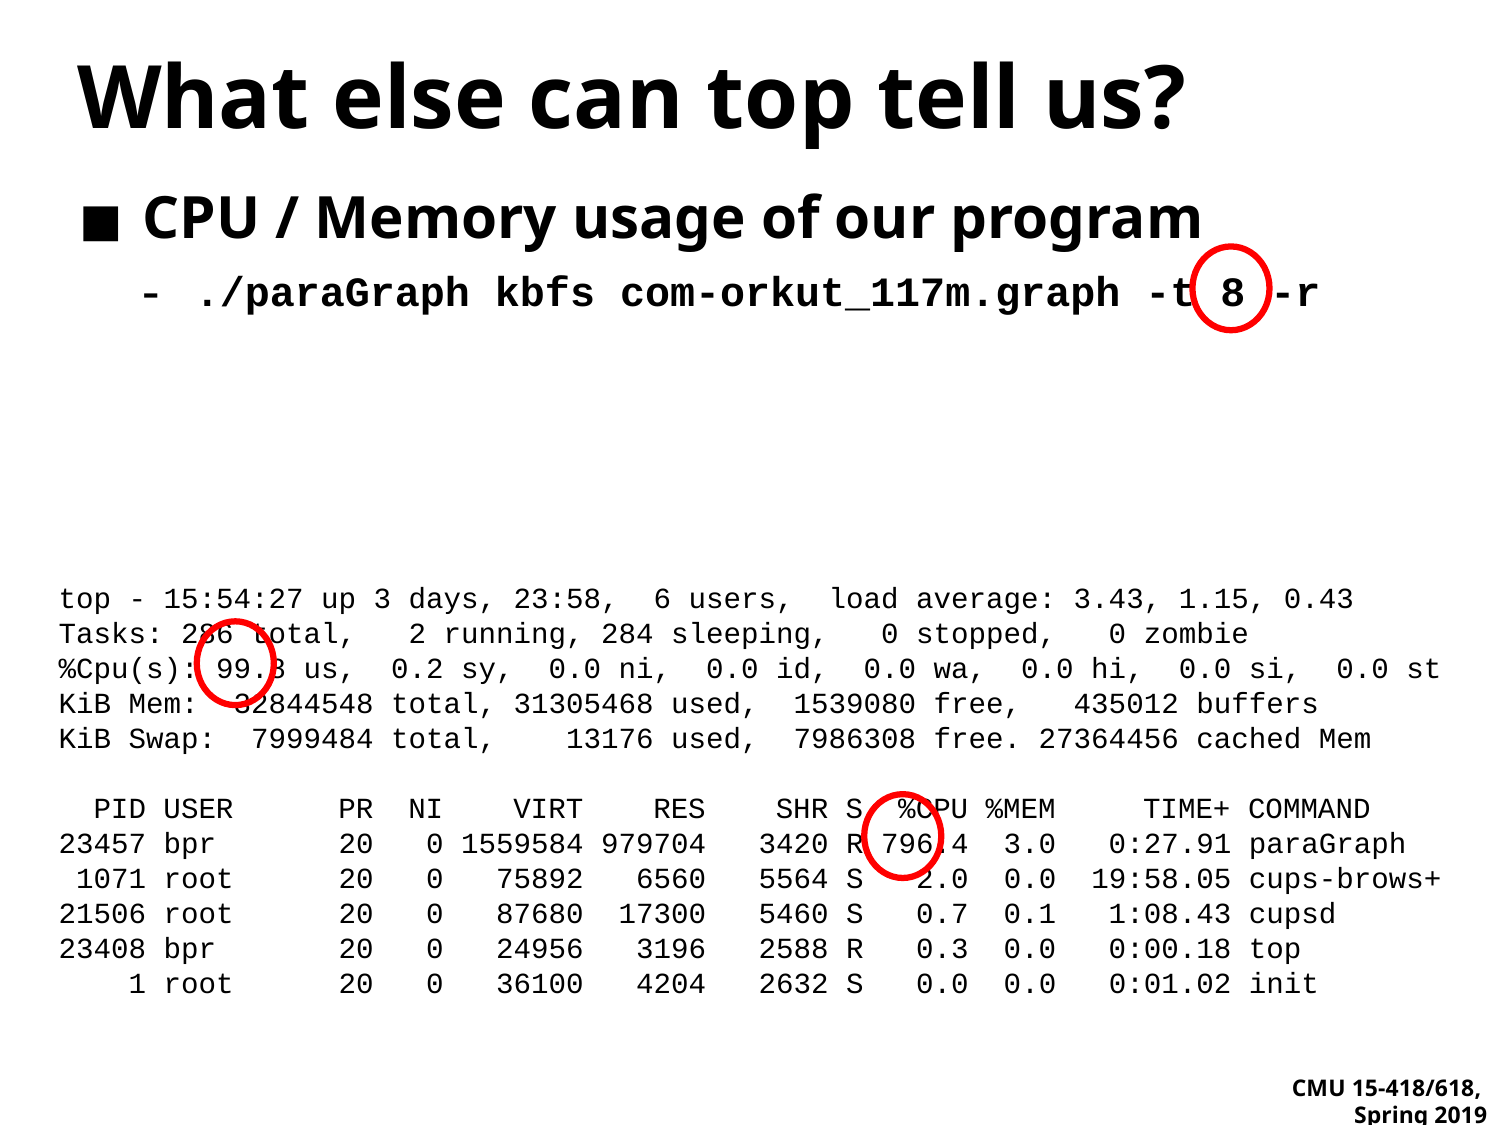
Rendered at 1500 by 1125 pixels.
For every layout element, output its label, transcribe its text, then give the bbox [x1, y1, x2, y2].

list CPU / Memory usage of our program ./paraGraph kbfs com-orkut_117m.graph -t 8 -r [68, 171, 1395, 572]
title What else can top tell us? [68, 31, 1395, 125]
text_box [194, 619, 276, 708]
text_box [862, 792, 944, 881]
text_box [1190, 244, 1272, 333]
text_box top - 15:54:27 up 3 days, 23:58, 6 users, load average: 3.43, 1.15, 0.43 Tasks: 286 total, 2 running, 284 sleeping, 0 stopped, 0 zombie %Cpu(s): 99.8 us, 0.2 sy, 0.0 ni, 0.0 id, 0.0 wa, 0.0 hi, 0.0 si, 0.0 st KiB Mem: 32844548 total, 31305468 used, 1539080 free, 435012 buffers KiB Swap: 7999484 total, 13176 used, 7986308 free. 27364456 cached Mem PID USER PR NI VIRT RES SHR S %CPU %MEM TIME+ COMMAND 23457 bpr 20 0 1559584 979704 3420 R 796.4 3.0 0:27.91 paraGraph 1071 root 20 0 75892 6560 5564 S 2.0 0.0 19:58.05 cups-brows+ 21506 root 20 0 87680 17300 5460 S 0.7 0.1 1:08.43 cupsd 23408 bpr 20 0 24956 3196 2588 R 0.3 0.0 0:00.18 top 1 root 20 0 36100 4204 2632 S 0.0 0.0 0:01.02 init [43, 572, 1457, 1042]
